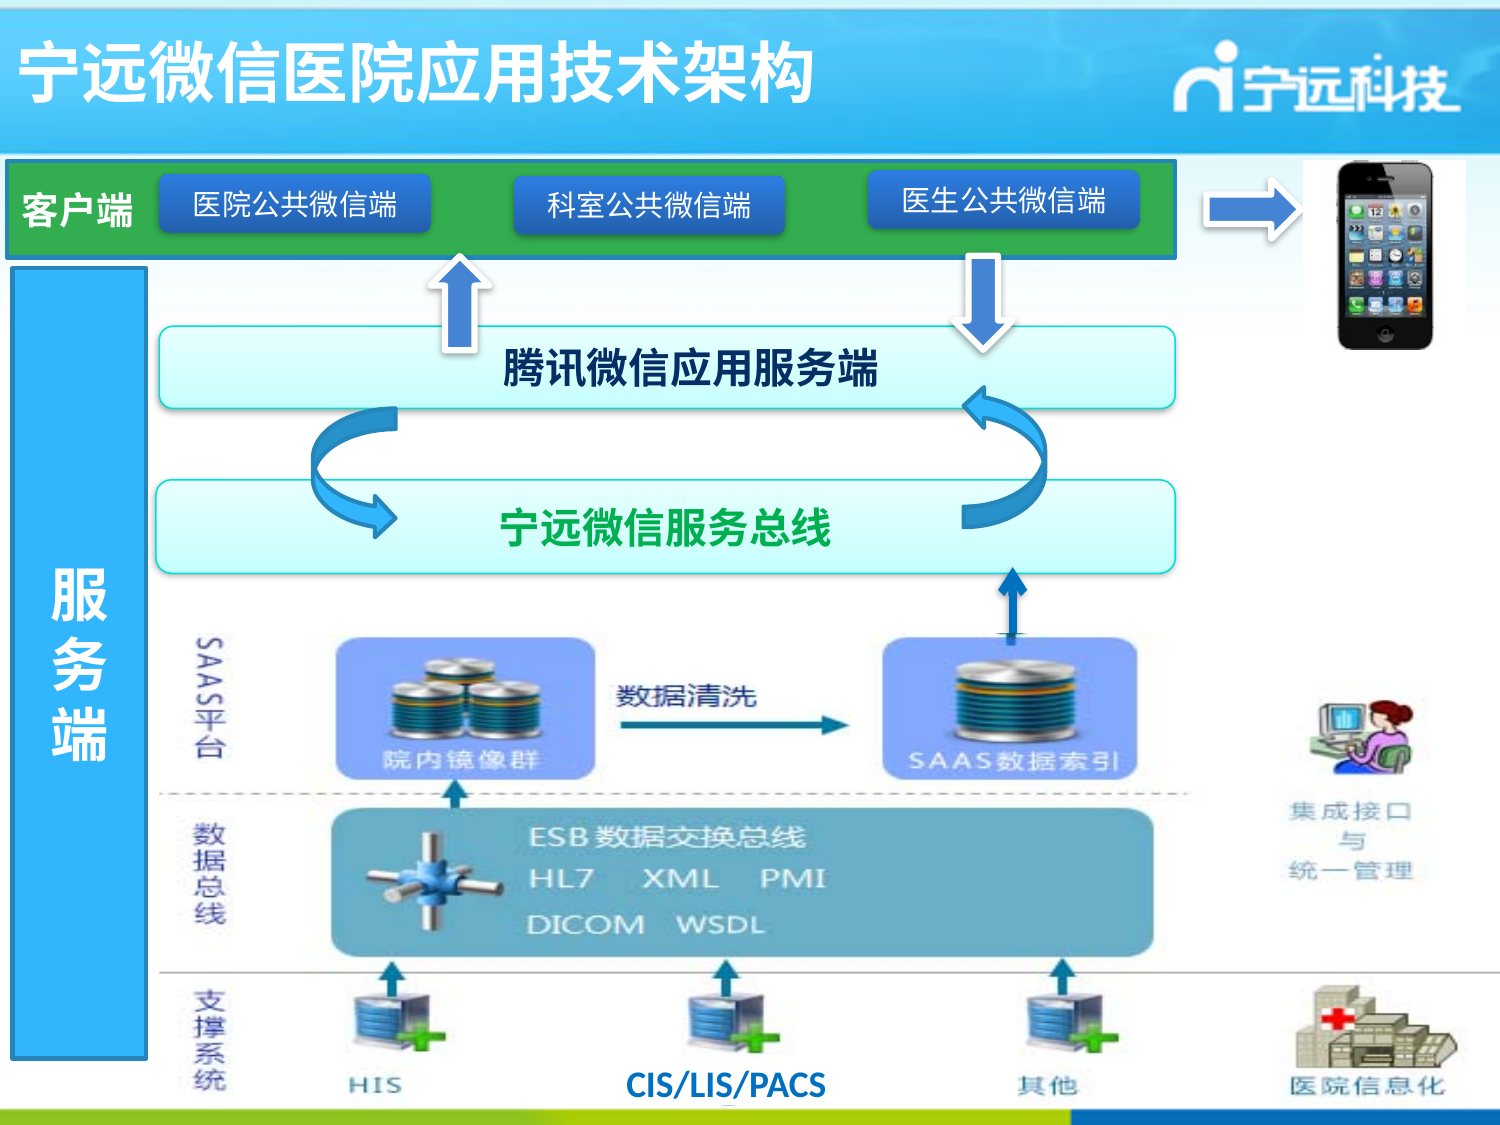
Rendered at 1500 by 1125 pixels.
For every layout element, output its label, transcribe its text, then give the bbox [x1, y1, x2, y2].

text_box [961, 385, 1048, 530]
text_box 科室公共微信端 [513, 175, 786, 235]
text_box 医生公共微信端 [868, 170, 1140, 230]
text_box 医院公共微信端 [159, 173, 432, 233]
text_box 客户端 [5, 159, 1177, 260]
text_box 腾讯微信应用服务端 [158, 325, 1176, 410]
picture [0, 0, 1500, 1125]
title 宁远微信医院应用技术架构 [0, 0, 1350, 142]
text_box [427, 252, 493, 354]
text_box 宁远微信服务总线 [155, 478, 1177, 575]
text_box [1203, 176, 1297, 242]
text_box [950, 252, 1016, 354]
text_box [310, 406, 398, 540]
text_box 服务端 [10, 266, 148, 1061]
